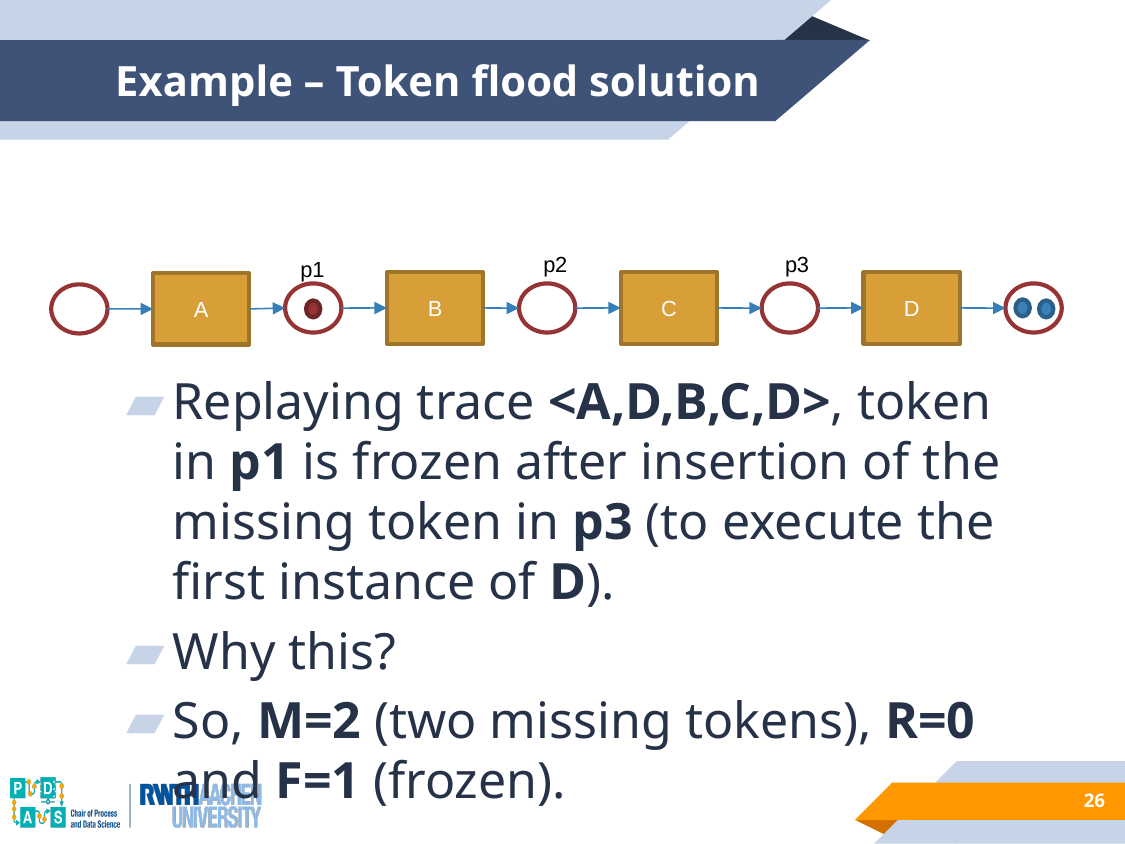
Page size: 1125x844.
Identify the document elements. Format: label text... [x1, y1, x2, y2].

text_box p2 [528, 243, 583, 284]
list Replaying trace <A,D,B,C,D>, token in p1 is frozen after insertion of the missing token in p3 (to execute the first instance of D). Why this? So, M=2 (two missing tokens), R=0 and F=1 (frozen). [101, 398, 1042, 641]
text_box [759, 284, 821, 335]
text_box A [151, 271, 251, 347]
title Example – Token flood solution [100, 40, 776, 119]
picture [0, 762, 271, 844]
text_box C [619, 270, 719, 346]
text_box [283, 290, 344, 335]
slide_number 26 [937, 782, 1121, 820]
text_box p3 [770, 243, 824, 284]
text_box [1037, 298, 1056, 320]
text_box [303, 298, 323, 320]
text_box [1013, 297, 1032, 319]
text_box [517, 284, 578, 335]
text_box p1 [285, 248, 340, 290]
text_box [1003, 281, 1064, 335]
text_box B [385, 270, 485, 346]
text_box [49, 282, 110, 336]
text_box D [861, 270, 962, 346]
